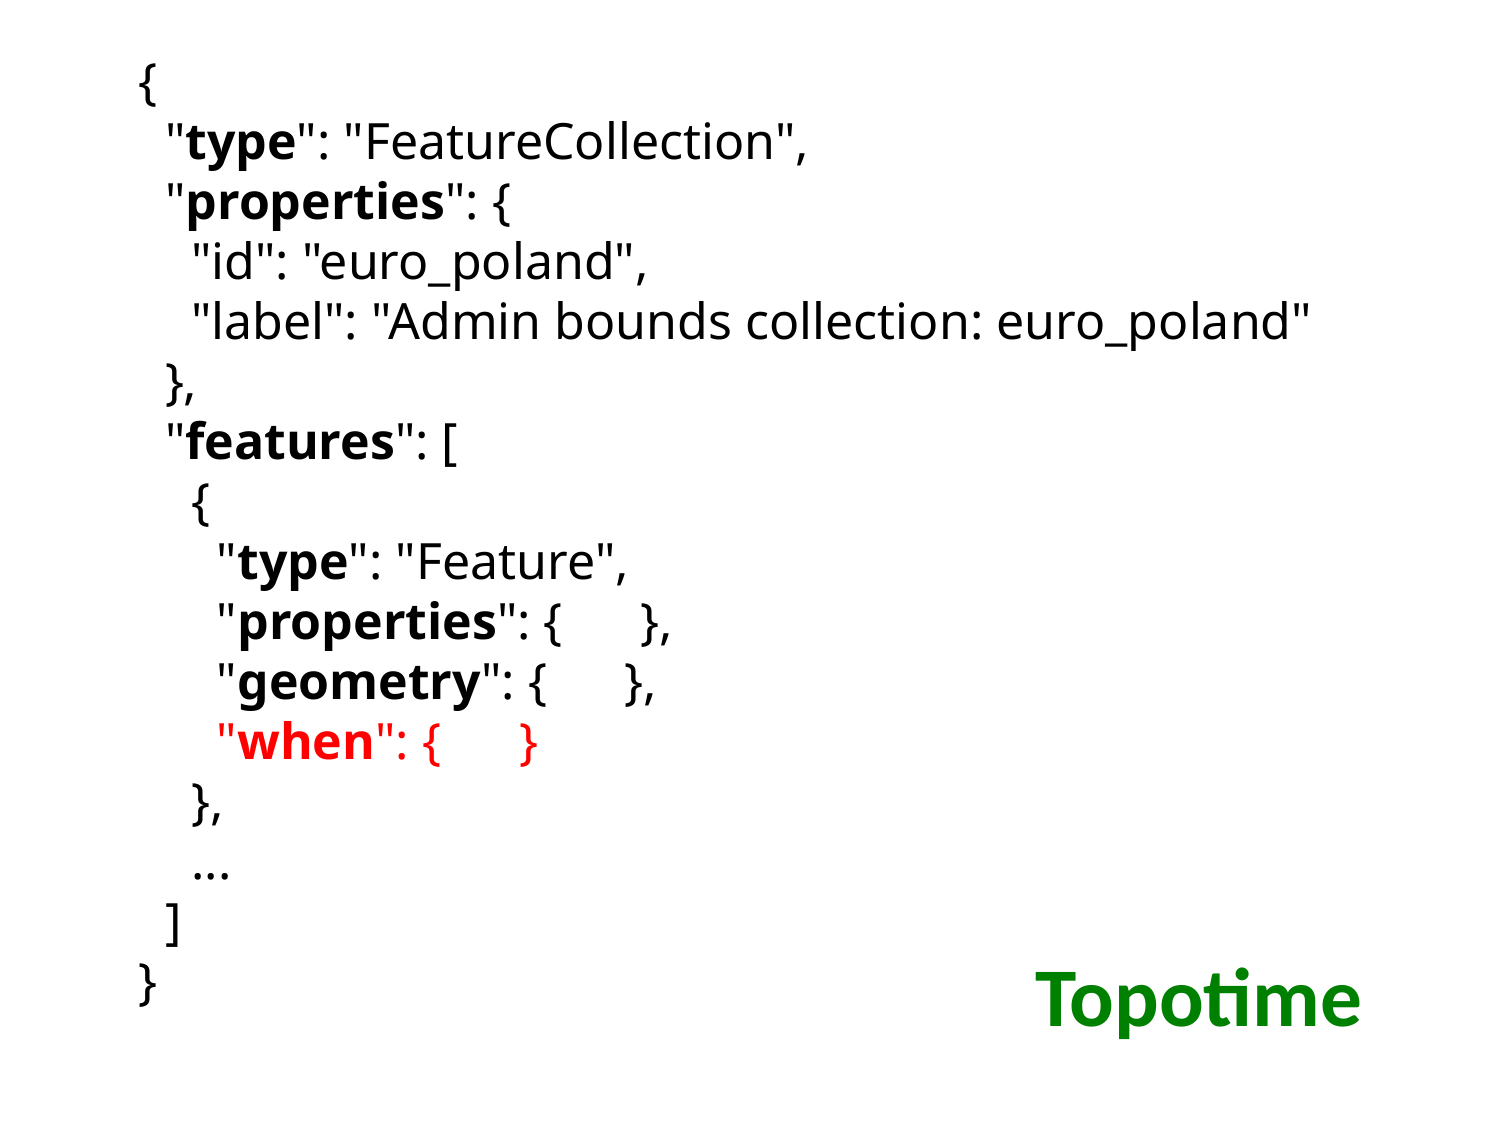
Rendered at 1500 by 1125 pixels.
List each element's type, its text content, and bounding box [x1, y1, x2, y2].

text_box Topotime [1020, 936, 1378, 1051]
text_box { "type": "FeatureCollection", "properties": { "id": "euro_poland", "label": "Admin bounds collection: euro_poland" }, "features": [ { "type": "Feature", "properties": { }, "geometry": { }, "when": { } }, ... ] } [124, 42, 1453, 1017]
